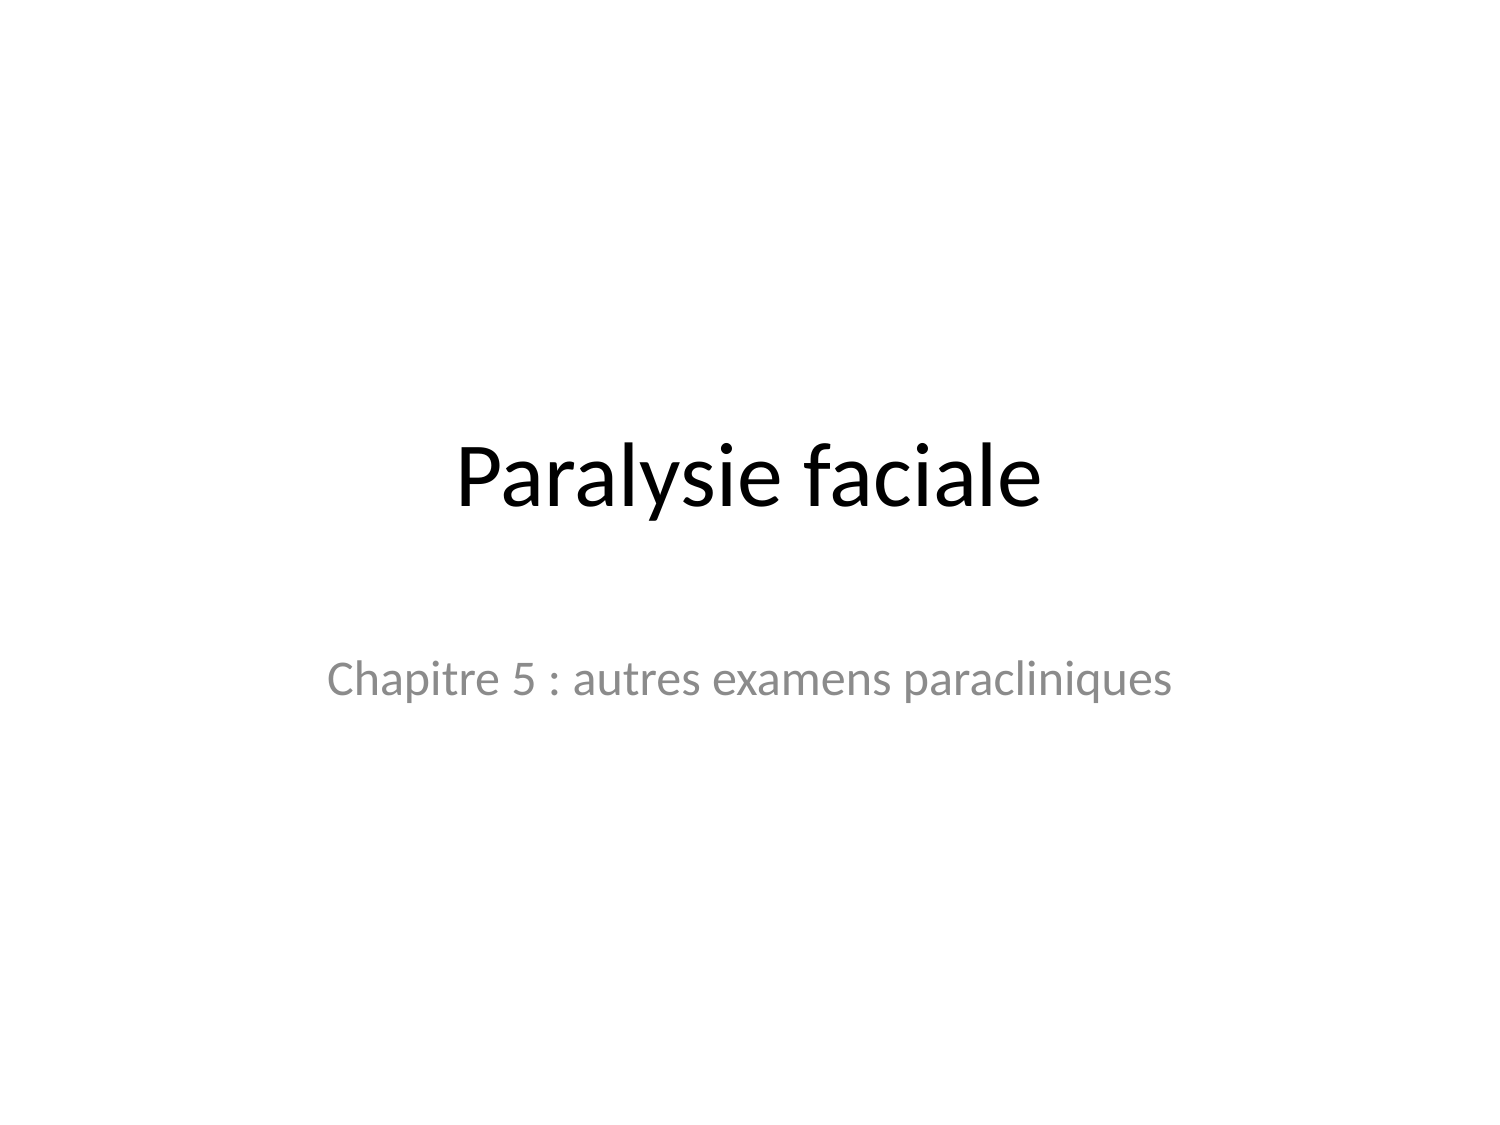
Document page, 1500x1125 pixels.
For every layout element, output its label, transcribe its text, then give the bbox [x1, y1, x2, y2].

title Paralysie faciale [112, 349, 1388, 591]
subtitle Chapitre 5 : autres examens paracliniques [225, 637, 1275, 925]
